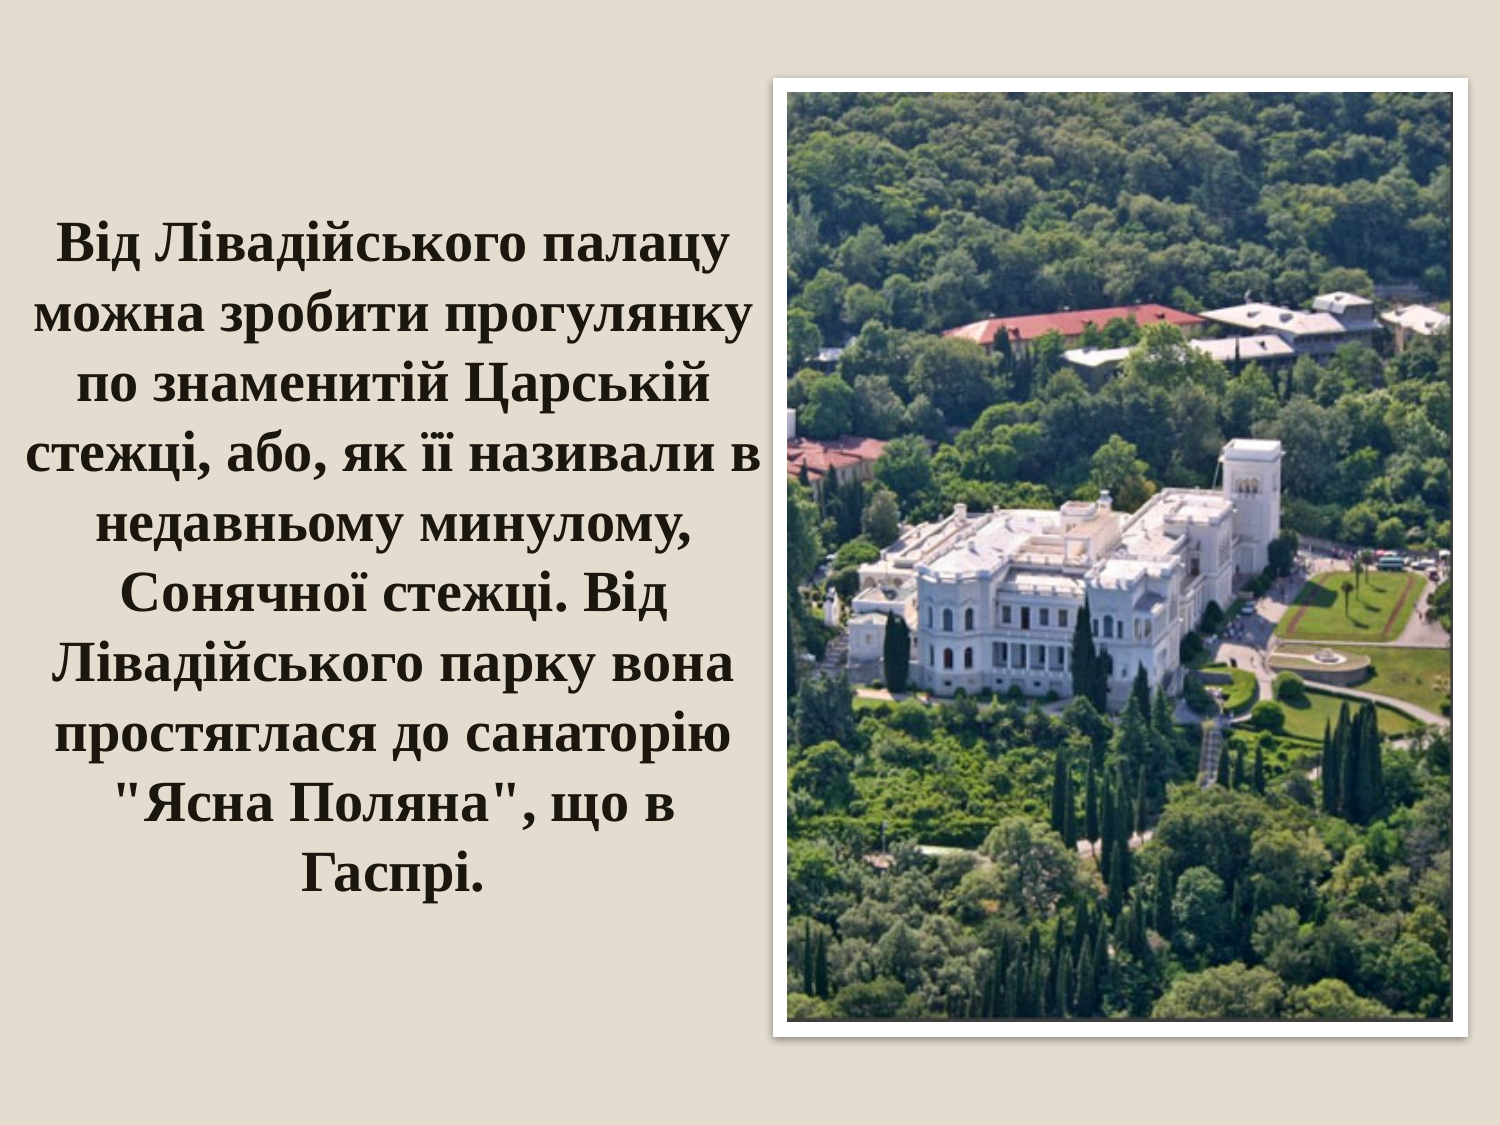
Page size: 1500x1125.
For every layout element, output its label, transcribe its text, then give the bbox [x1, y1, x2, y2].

text_box Від Лівадійського палацу можна зробити прогулянку по знаменитій Царській стежці, або, як її називали в недавньому минулому, Сонячної стежці. Від Лівадійського парку вона простяглася до санаторію "Ясна Поляна", що в Гаспрі. [0, 196, 767, 911]
picture [787, 91, 1454, 1023]
